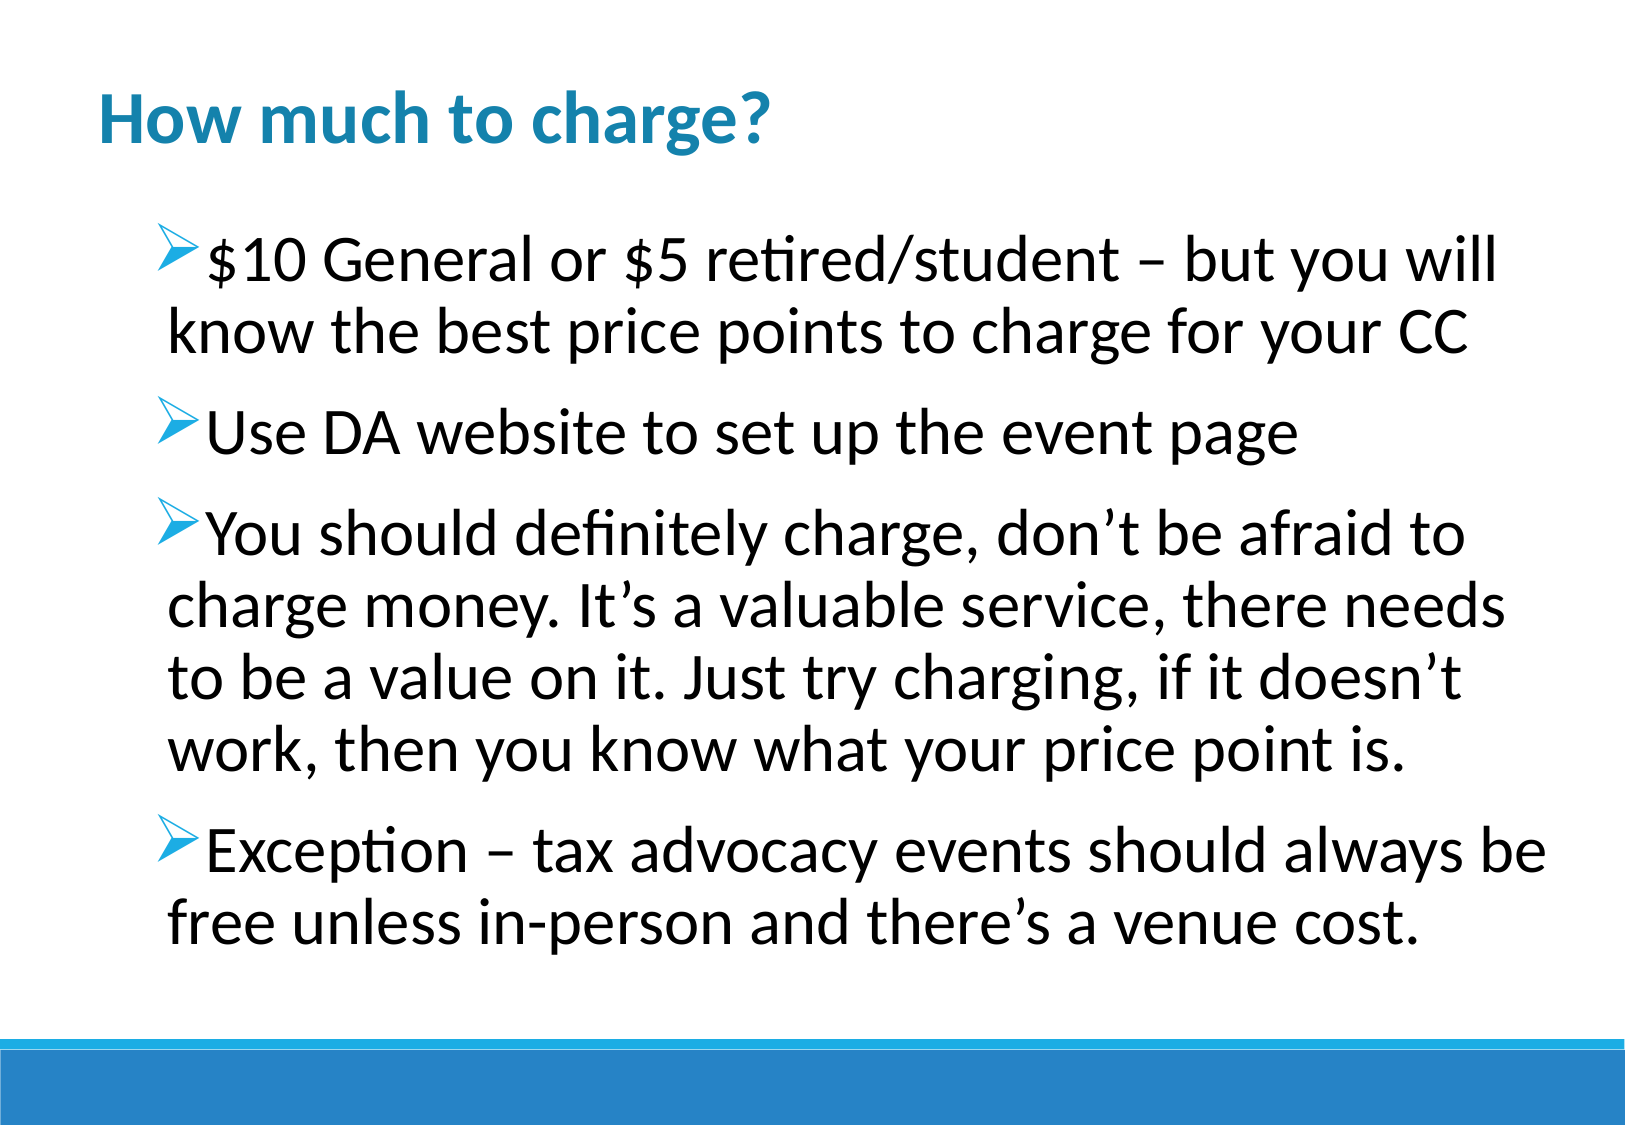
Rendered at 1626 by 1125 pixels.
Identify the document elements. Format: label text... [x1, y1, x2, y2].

list $10 General or $5 retired/student – but you will know the best price points to charge for your CC Use DA website to set up the event page You should definitely charge, don’t be afraid to charge money. It’s a valuable service, there needs to be a value on it. Just try charging, if it doesn’t work, then you know what your price point is. Exception – tax advocacy events should always be free unless in-person and there’s a venue cost. [152, 216, 1573, 963]
text_box How much to charge? [83, 61, 789, 167]
